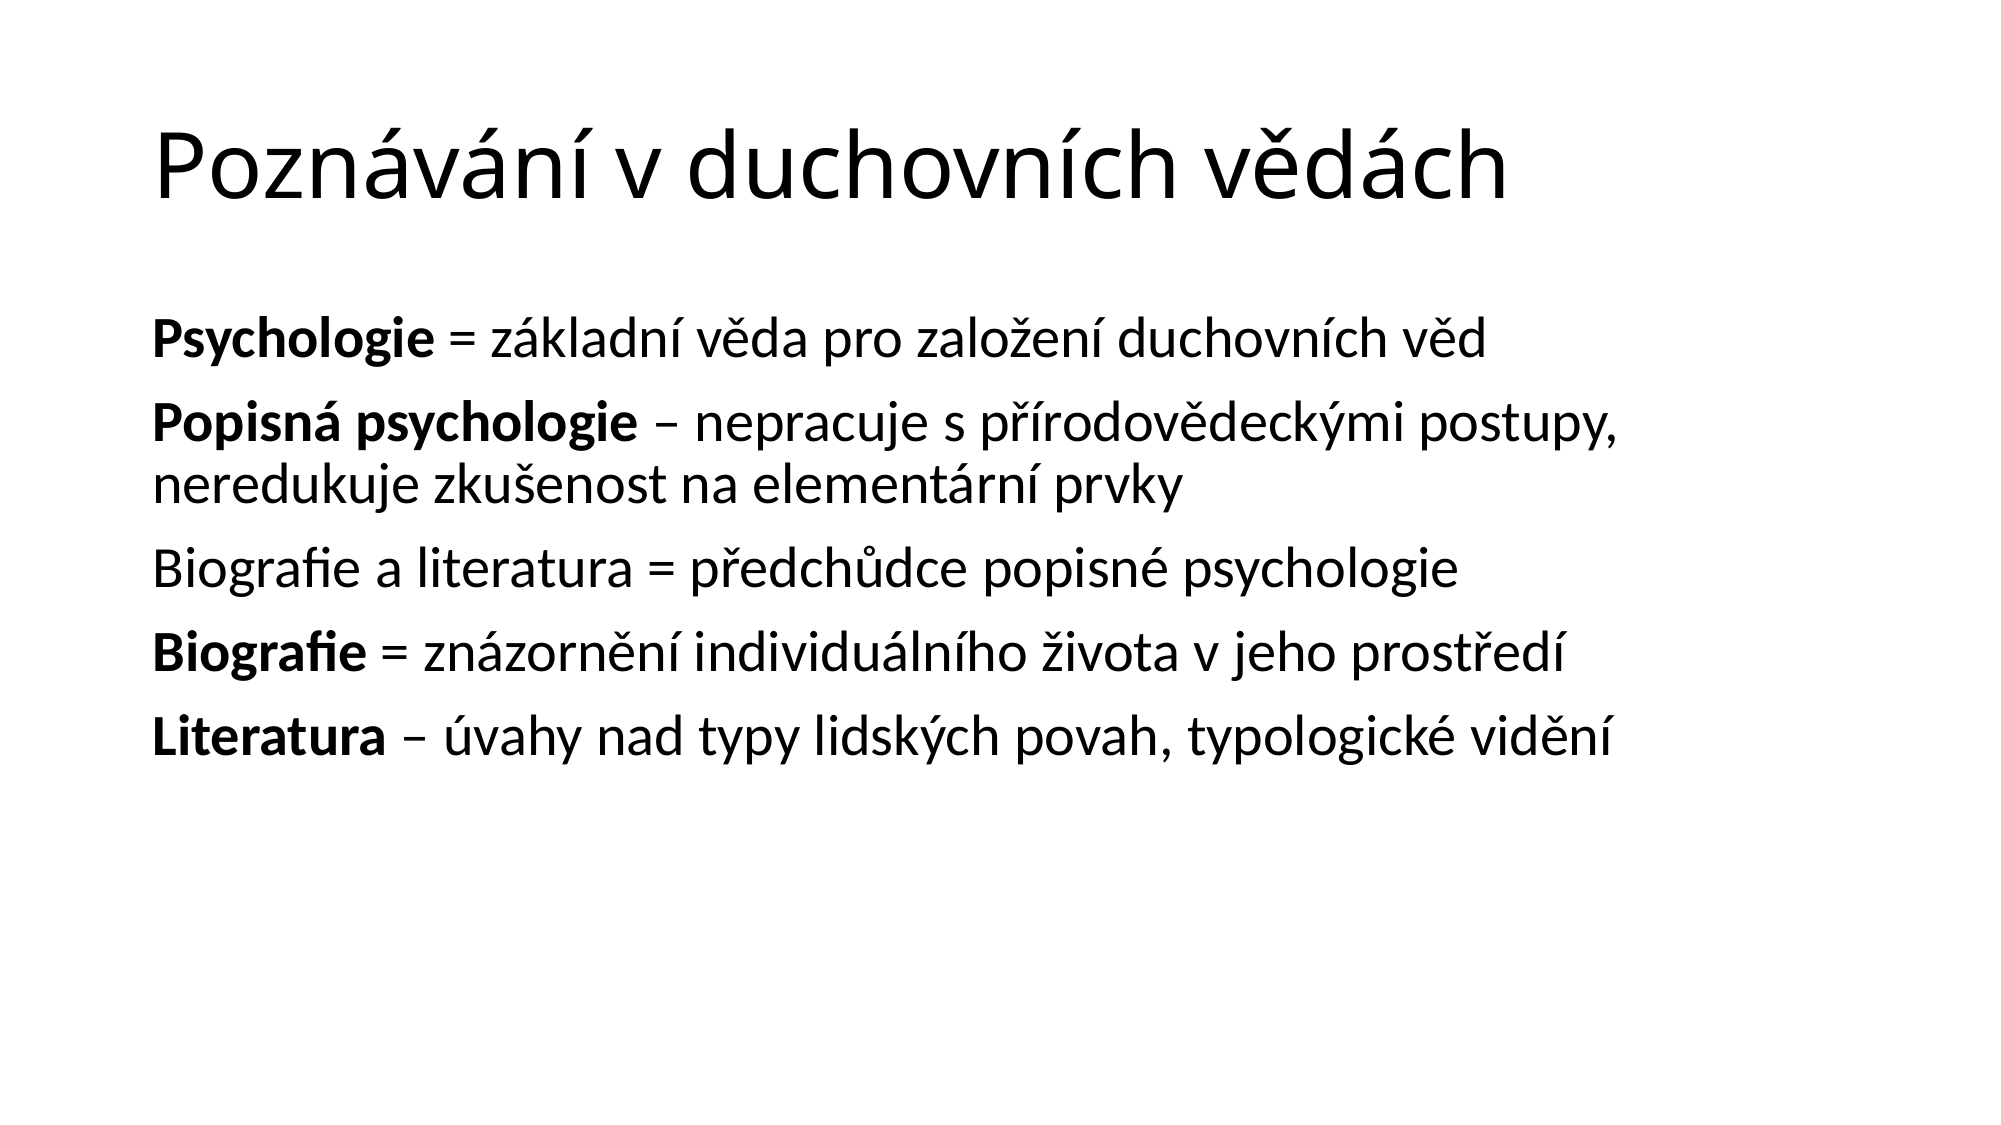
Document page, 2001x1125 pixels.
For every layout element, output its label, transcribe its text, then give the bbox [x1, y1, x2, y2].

list Psychologie = základní věda pro založení duchovních věd Popisná psychologie – nepracuje s přírodovědeckými postupy, neredukuje zkušenost na elementární prvky Biografie a literatura = předchůdce popisné psychologie Biografie = znázornění individuálního života v jeho prostředí Literatura – úvahy nad typy lidských povah, typologické vidění [137, 299, 1863, 1014]
title Poznávání v duchovních vědách [137, 59, 1863, 278]
